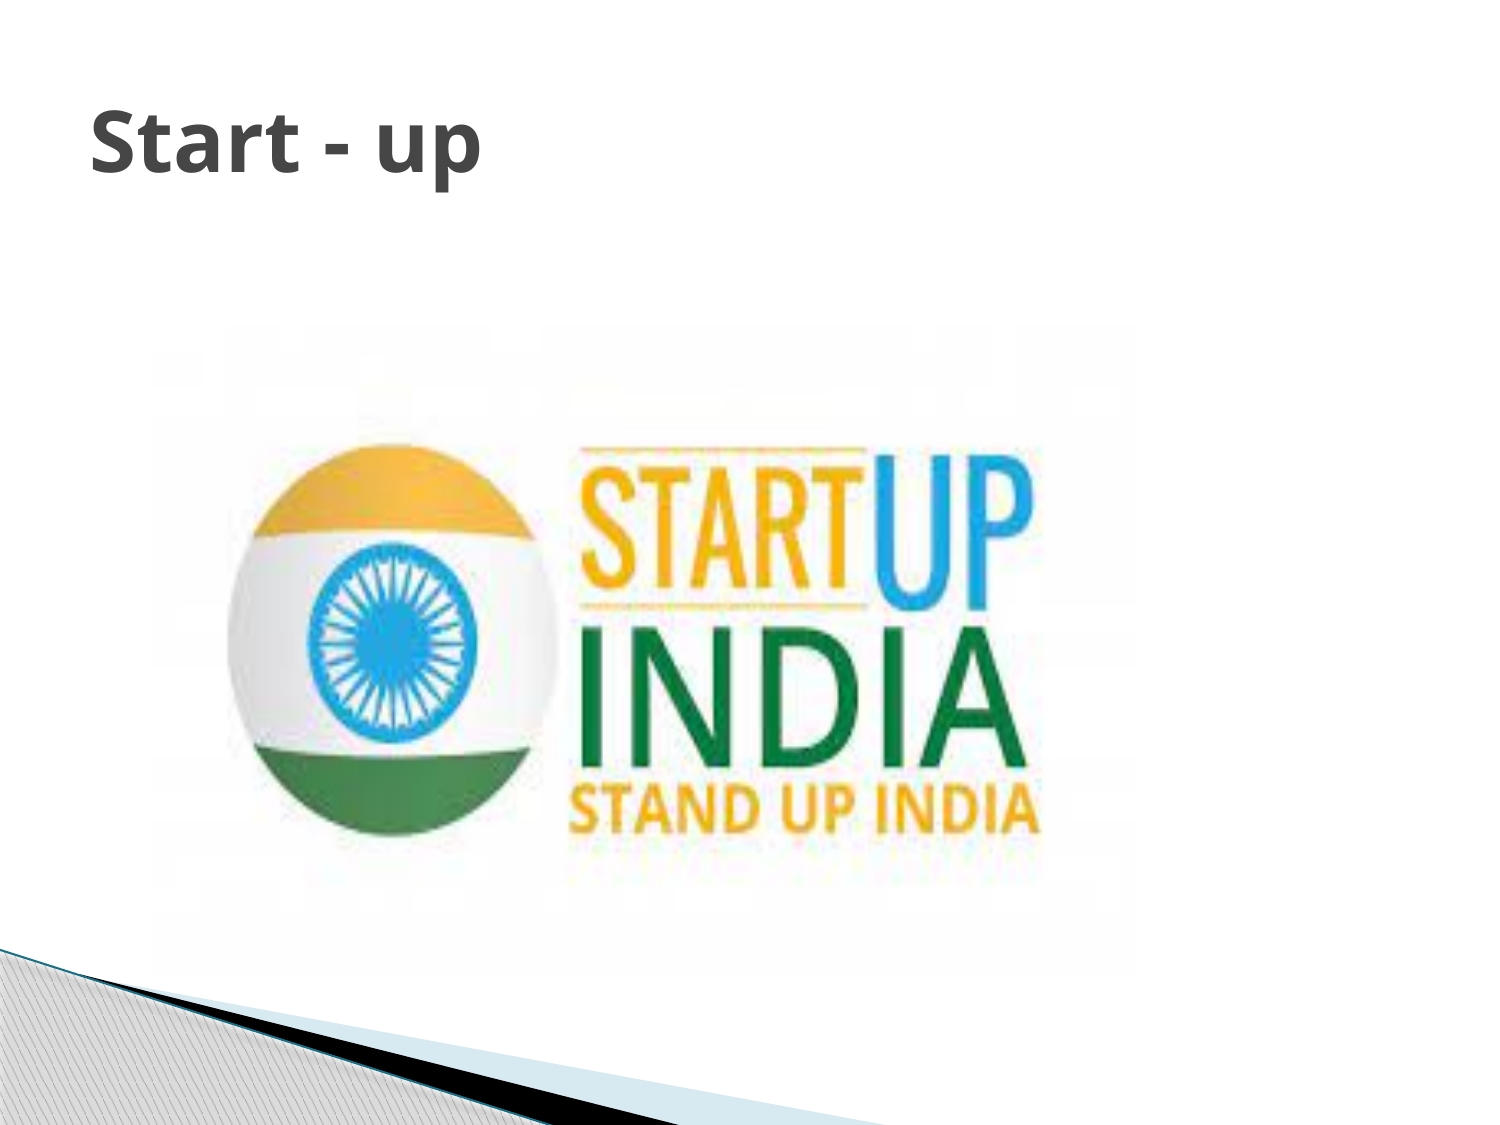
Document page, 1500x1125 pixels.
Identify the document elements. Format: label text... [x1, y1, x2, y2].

title Start - up [75, 45, 1425, 233]
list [149, 324, 1138, 976]
